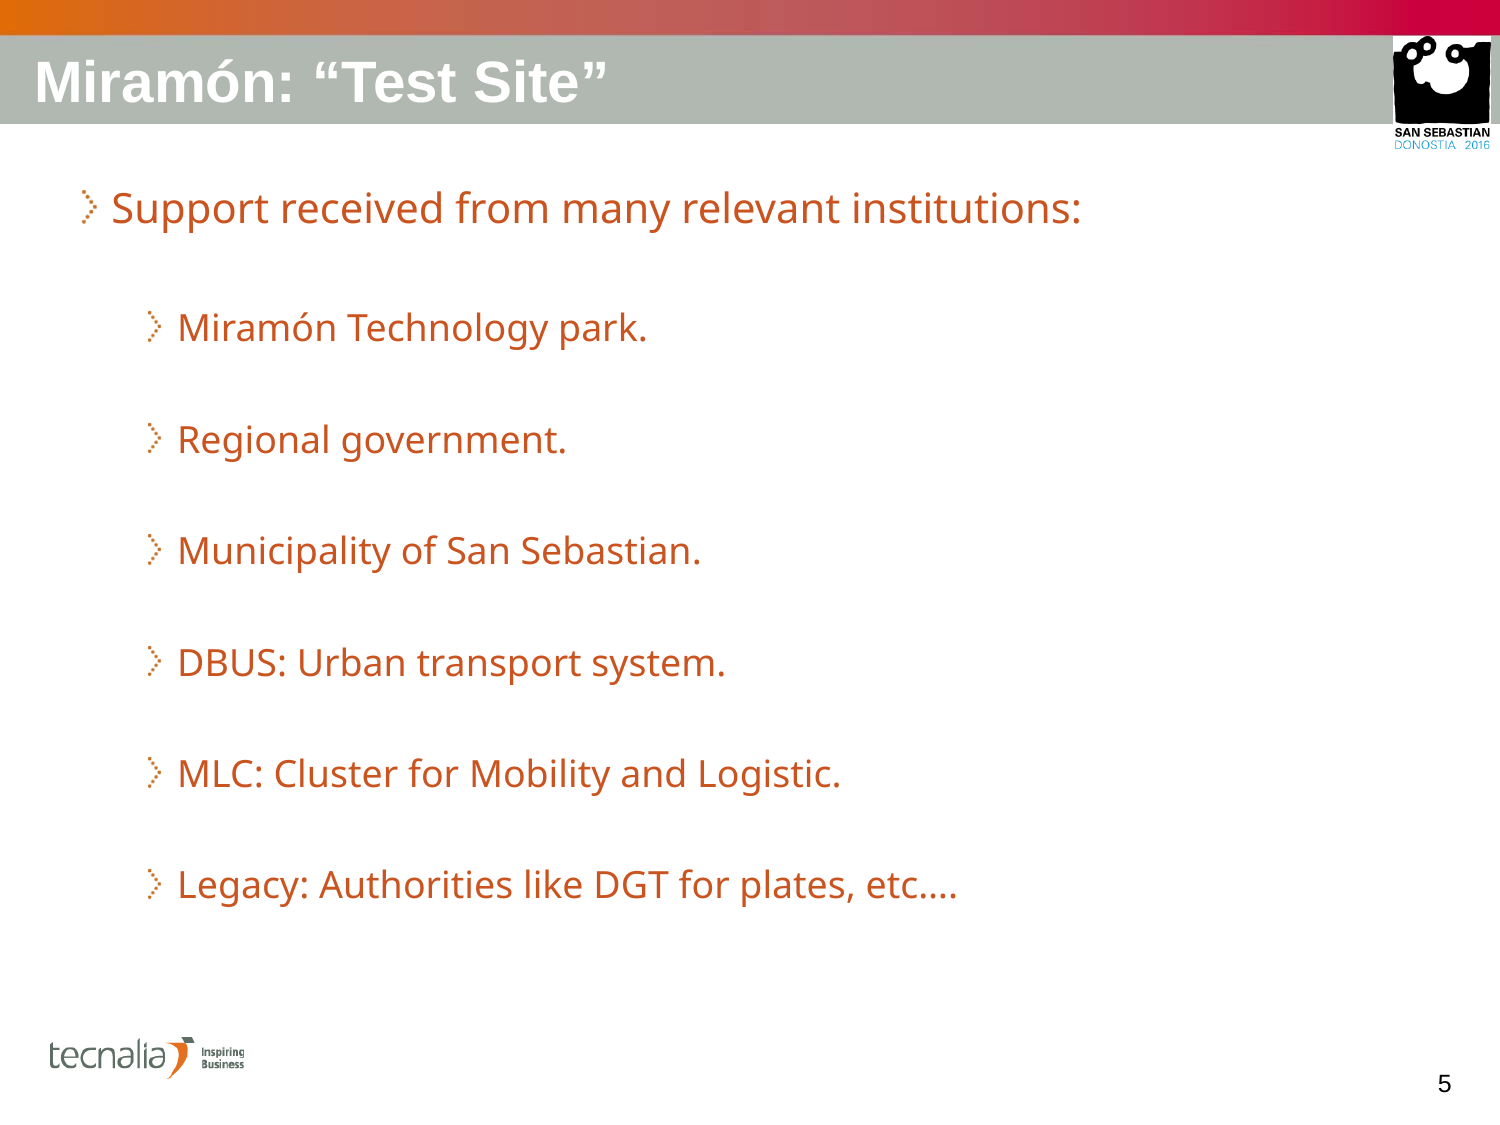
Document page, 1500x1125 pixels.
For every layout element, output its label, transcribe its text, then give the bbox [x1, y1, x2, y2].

picture [147, 533, 162, 566]
picture [147, 422, 162, 454]
picture [147, 868, 162, 900]
picture [147, 310, 162, 343]
picture [81, 189, 98, 225]
picture [147, 756, 162, 789]
text_box Support received from many relevant institutions: Miramón Technology park. Regional government. Municipality of San Sebastian. DBUS: Urban transport system. MLC: Cluster for Mobility and Logistic. Legacy: Authorities like DGT for plates, etc…. [66, 113, 1436, 988]
picture [0, 0, 1500, 149]
text_box Miramón: “Test Site” [19, 34, 1479, 123]
picture [147, 645, 162, 677]
picture [50, 1037, 244, 1079]
text_box 5 [1423, 1060, 1495, 1106]
